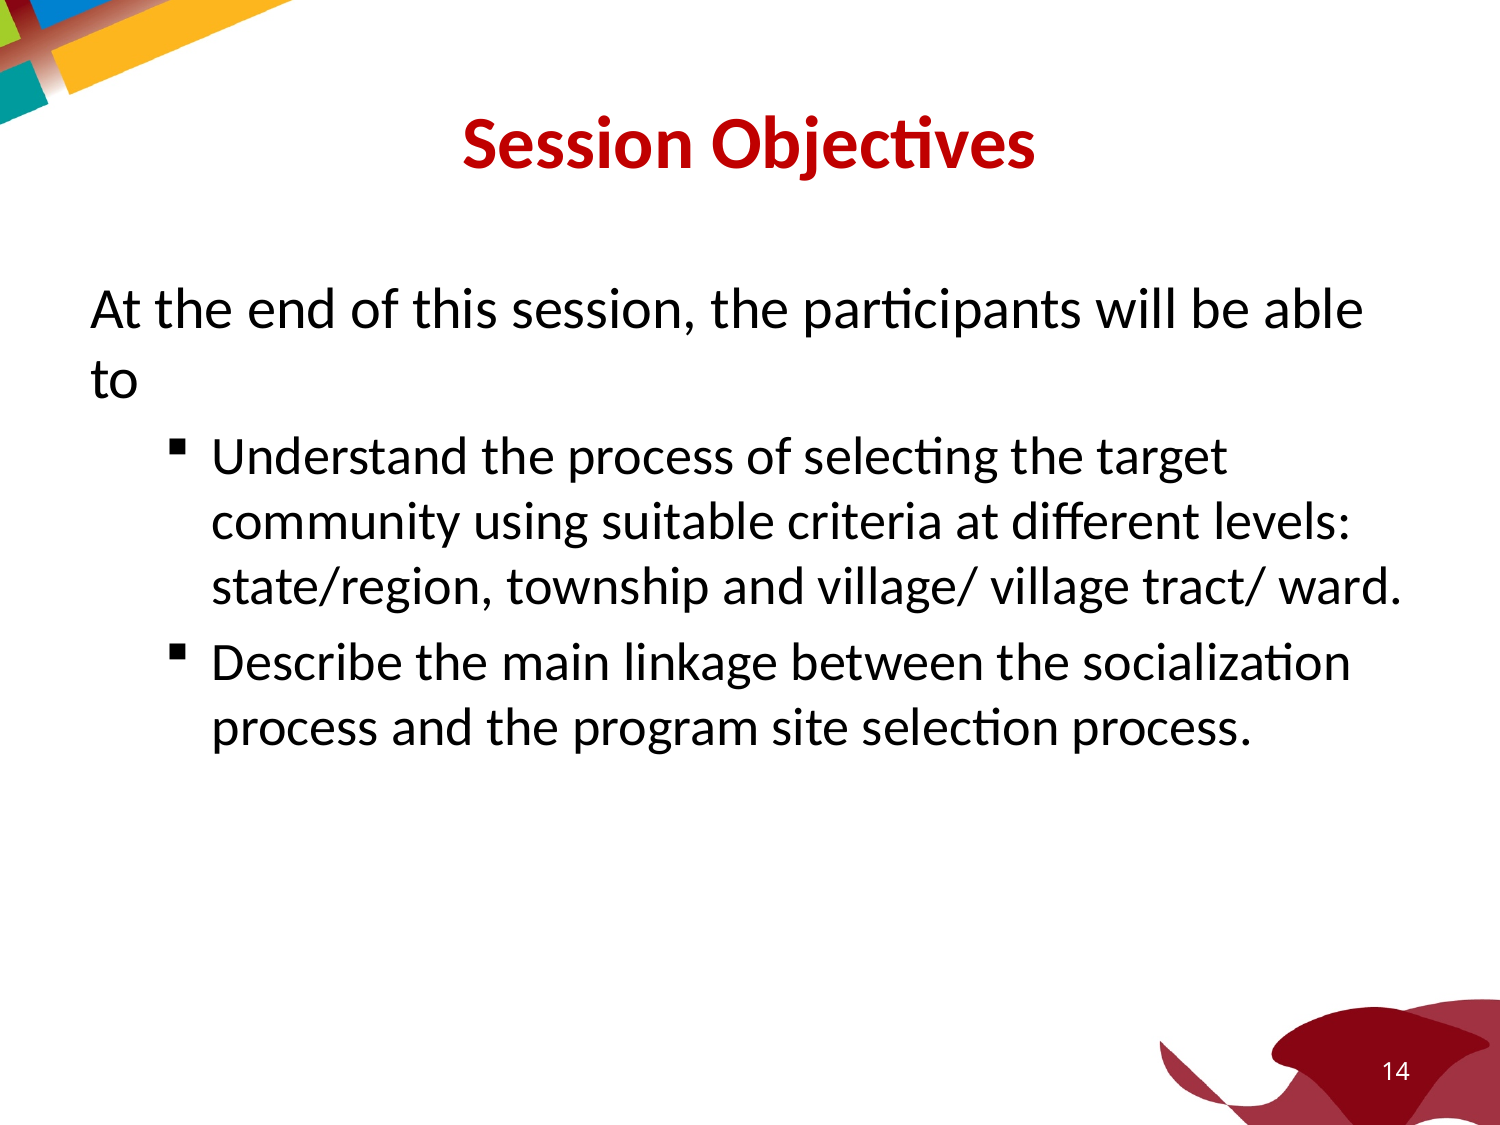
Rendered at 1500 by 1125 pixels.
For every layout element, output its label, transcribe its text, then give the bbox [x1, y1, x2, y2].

slide_number 14 [1074, 1042, 1425, 1103]
picture [1140, 948, 1500, 1125]
list At the end of this session, the participants will be able to Understand the process of selecting the target community using suitable criteria at different levels: state/region, township and village/ village tract/ ward. Describe the main linkage between the socialization process and the program site selection process. [75, 262, 1425, 1005]
picture [0, 0, 301, 145]
title Session Objectives [75, 45, 1425, 233]
